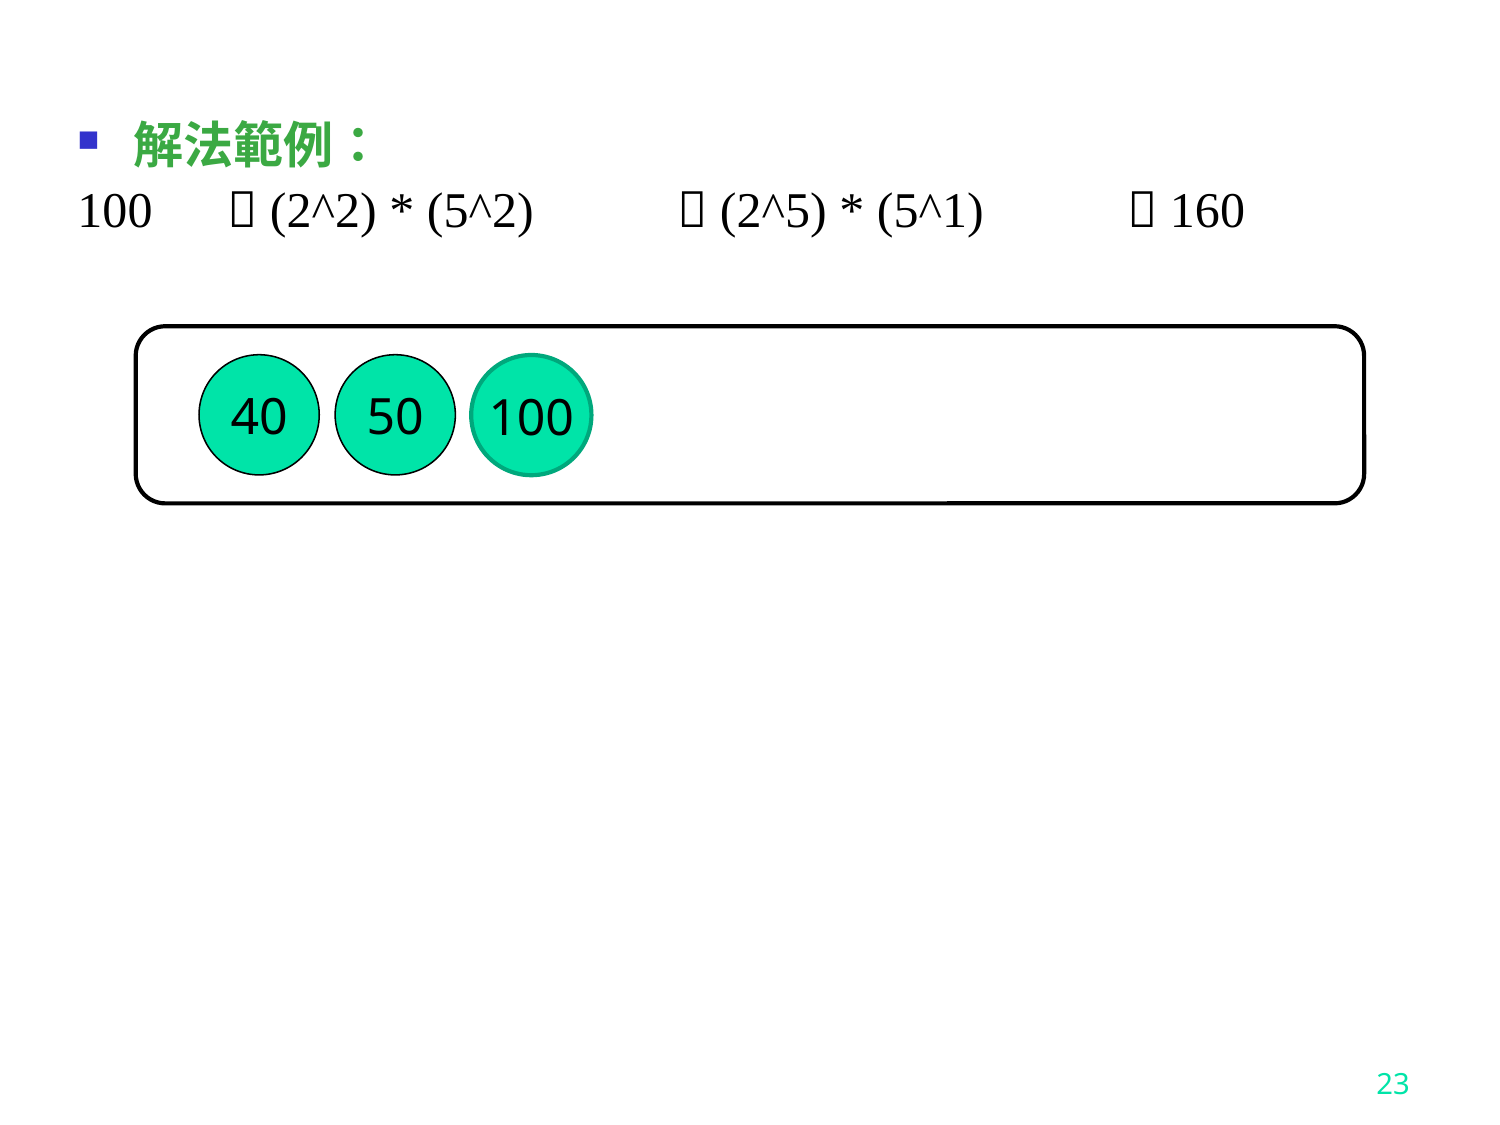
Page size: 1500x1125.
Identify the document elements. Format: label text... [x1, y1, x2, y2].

text_box 100 [469, 352, 594, 478]
text_box 40 [199, 354, 320, 475]
text_box 50 [335, 354, 456, 475]
slide_number 23 [1112, 1037, 1426, 1113]
list 解法範例： 100  (2^2) * (5^2)  (2^5) * (5^1)  160 [62, 112, 1483, 1035]
